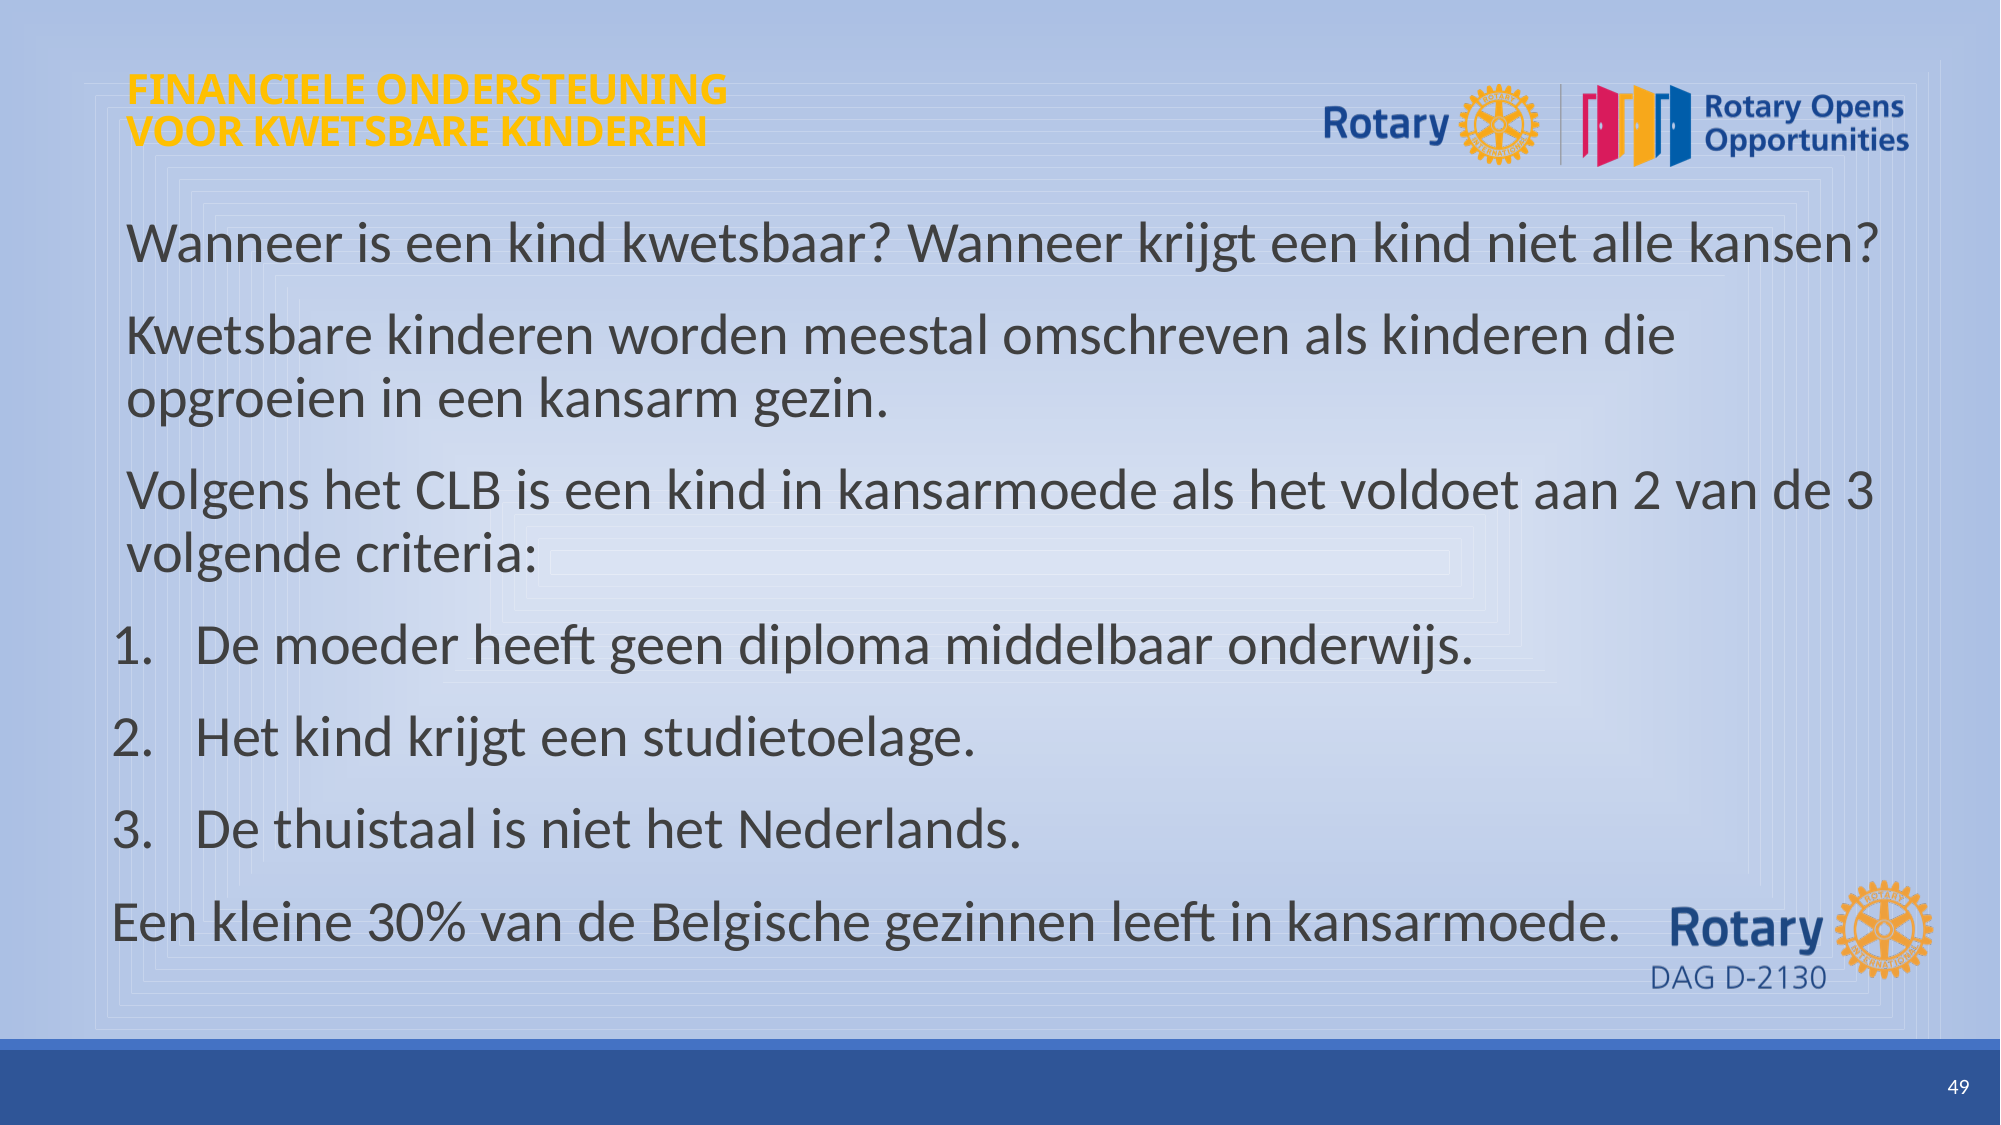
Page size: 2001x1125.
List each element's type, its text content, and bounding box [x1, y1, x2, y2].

title FINANCIELE ONDERSTEUNING VOOR KWETSBARE KINDEREN [111, 62, 1896, 164]
slide_number 49 [1769, 1055, 1985, 1116]
picture [1323, 83, 1910, 168]
list Wanneer is een kind kwetsbaar? Wanneer krijgt een kind niet alle kansen? Kwetsbare kinderen worden meestal omschreven als kinderen die opgroeien in een kansarm gezin. Volgens het CLB is een kind in kansarmoede als het voldoet aan 2 van de 3 volgende criteria: De moeder heeft geen diploma middelbaar onderwijs. Het kind krijgt een studietoelage. De thuistaal is niet het Nederlands. Een kleine 30% van de Belgische gezinnen leeft in kansarmoede. [111, 204, 1896, 1019]
picture [1323, 807, 1971, 1065]
